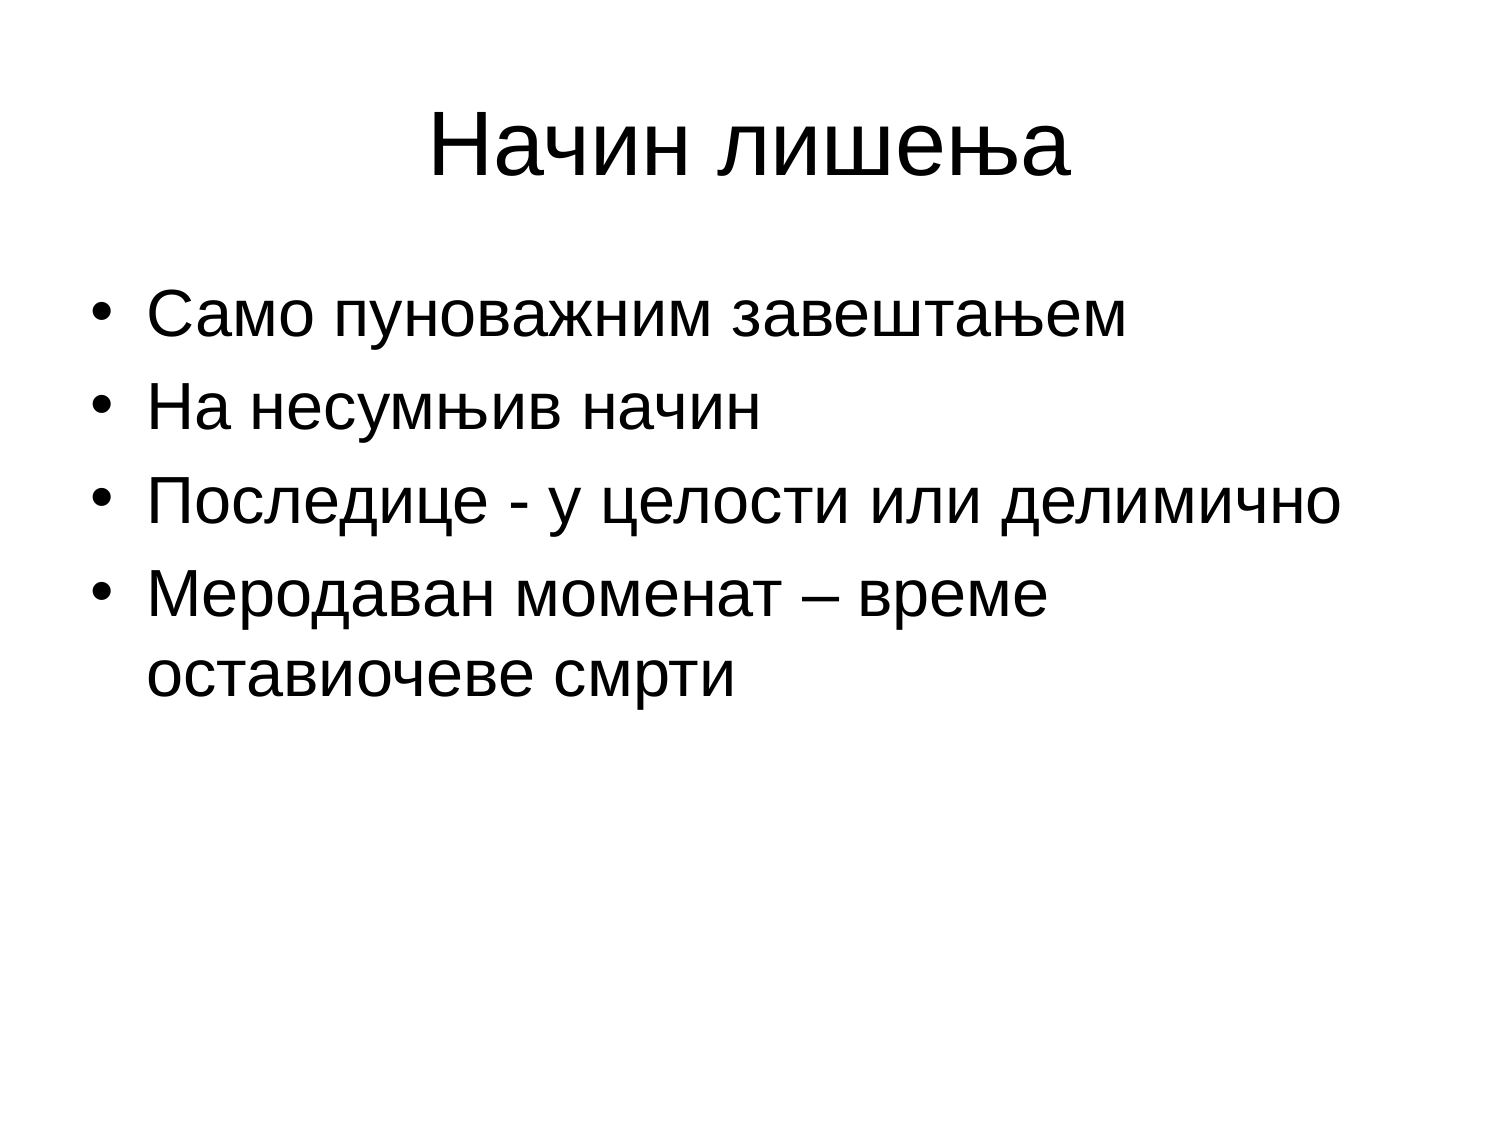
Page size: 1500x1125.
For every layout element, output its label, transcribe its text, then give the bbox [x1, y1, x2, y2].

title Начин лишења [75, 45, 1425, 233]
list Само пуноважним завештањем На несумњив начин Последице - у целости или делимично Меродаван моменат – време оставиочеве смрти [75, 262, 1425, 1005]
